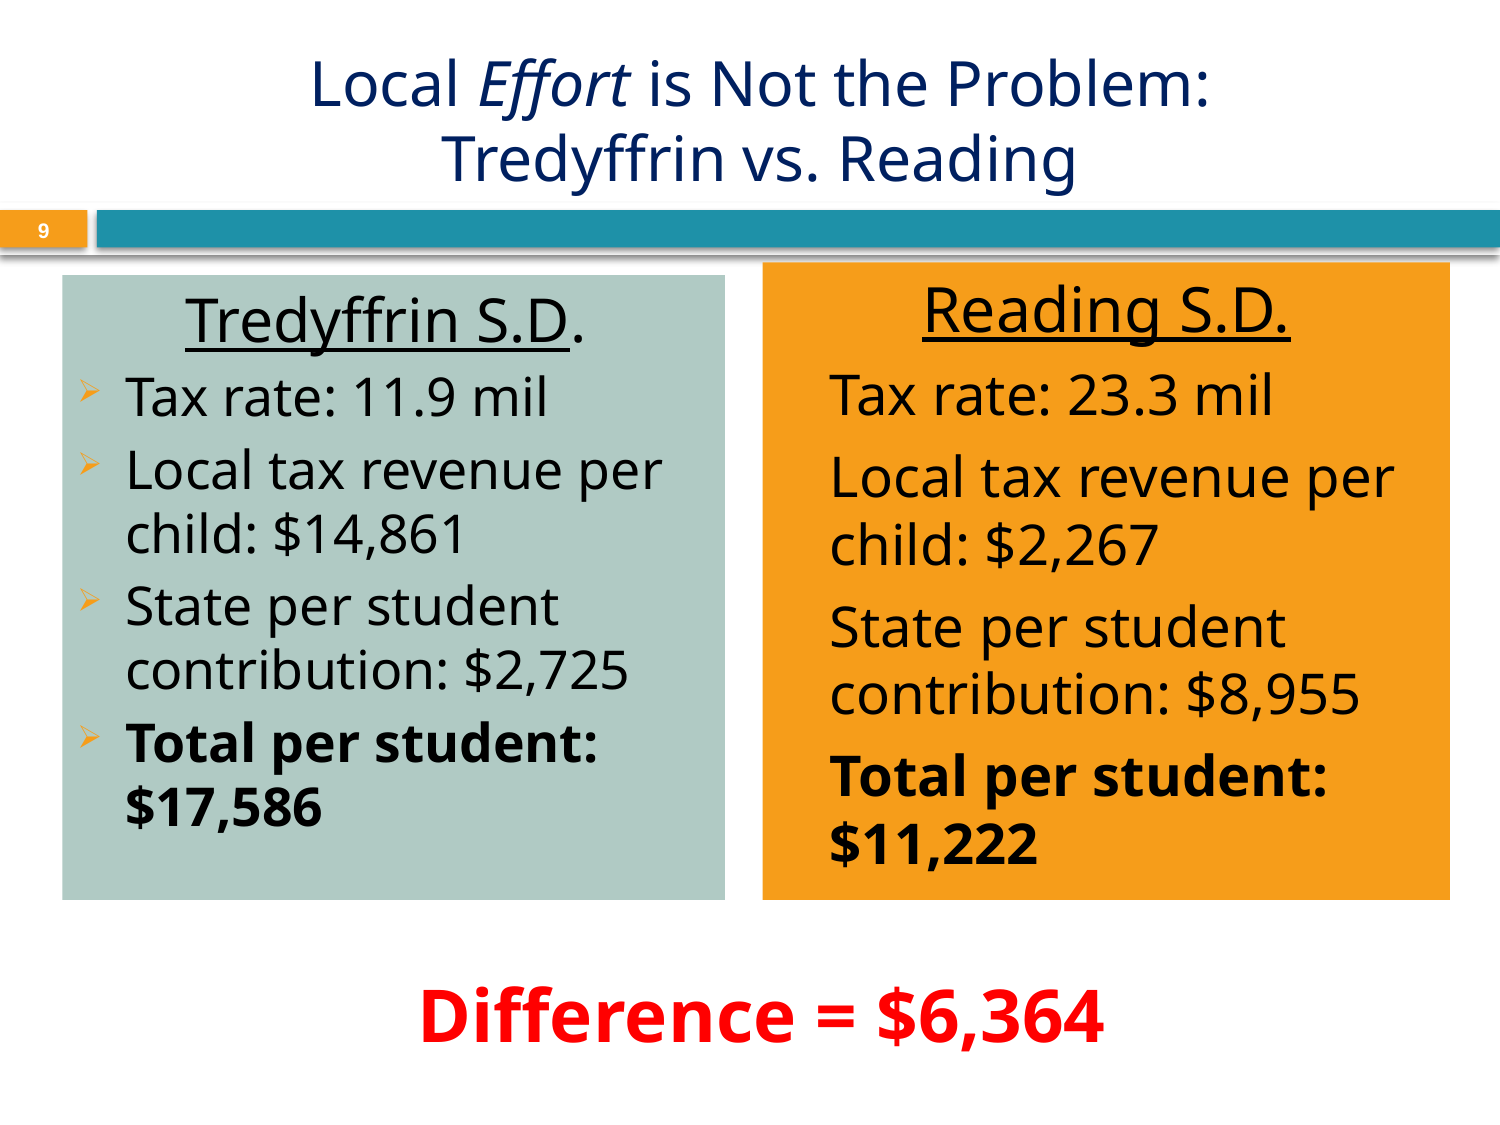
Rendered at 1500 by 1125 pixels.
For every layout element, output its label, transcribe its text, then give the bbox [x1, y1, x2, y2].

text_box Local Effort is Not the Problem: Tredyffrin vs. Reading [99, 37, 1438, 200]
text_box Difference = $6,364 [402, 962, 1121, 1065]
list Tredyffrin S.D. Tax rate: 11.9 mil Local tax revenue per child: $14,861 State per student contribution: $2,725 Total per student: $17,586 [62, 275, 725, 900]
list Reading S.D. Tax rate: 23.3 mil Local tax revenue per child: $2,267 State per student contribution: $8,955 Total per student: $11,222 [762, 262, 1450, 900]
slide_number 9 [0, 209, 88, 250]
